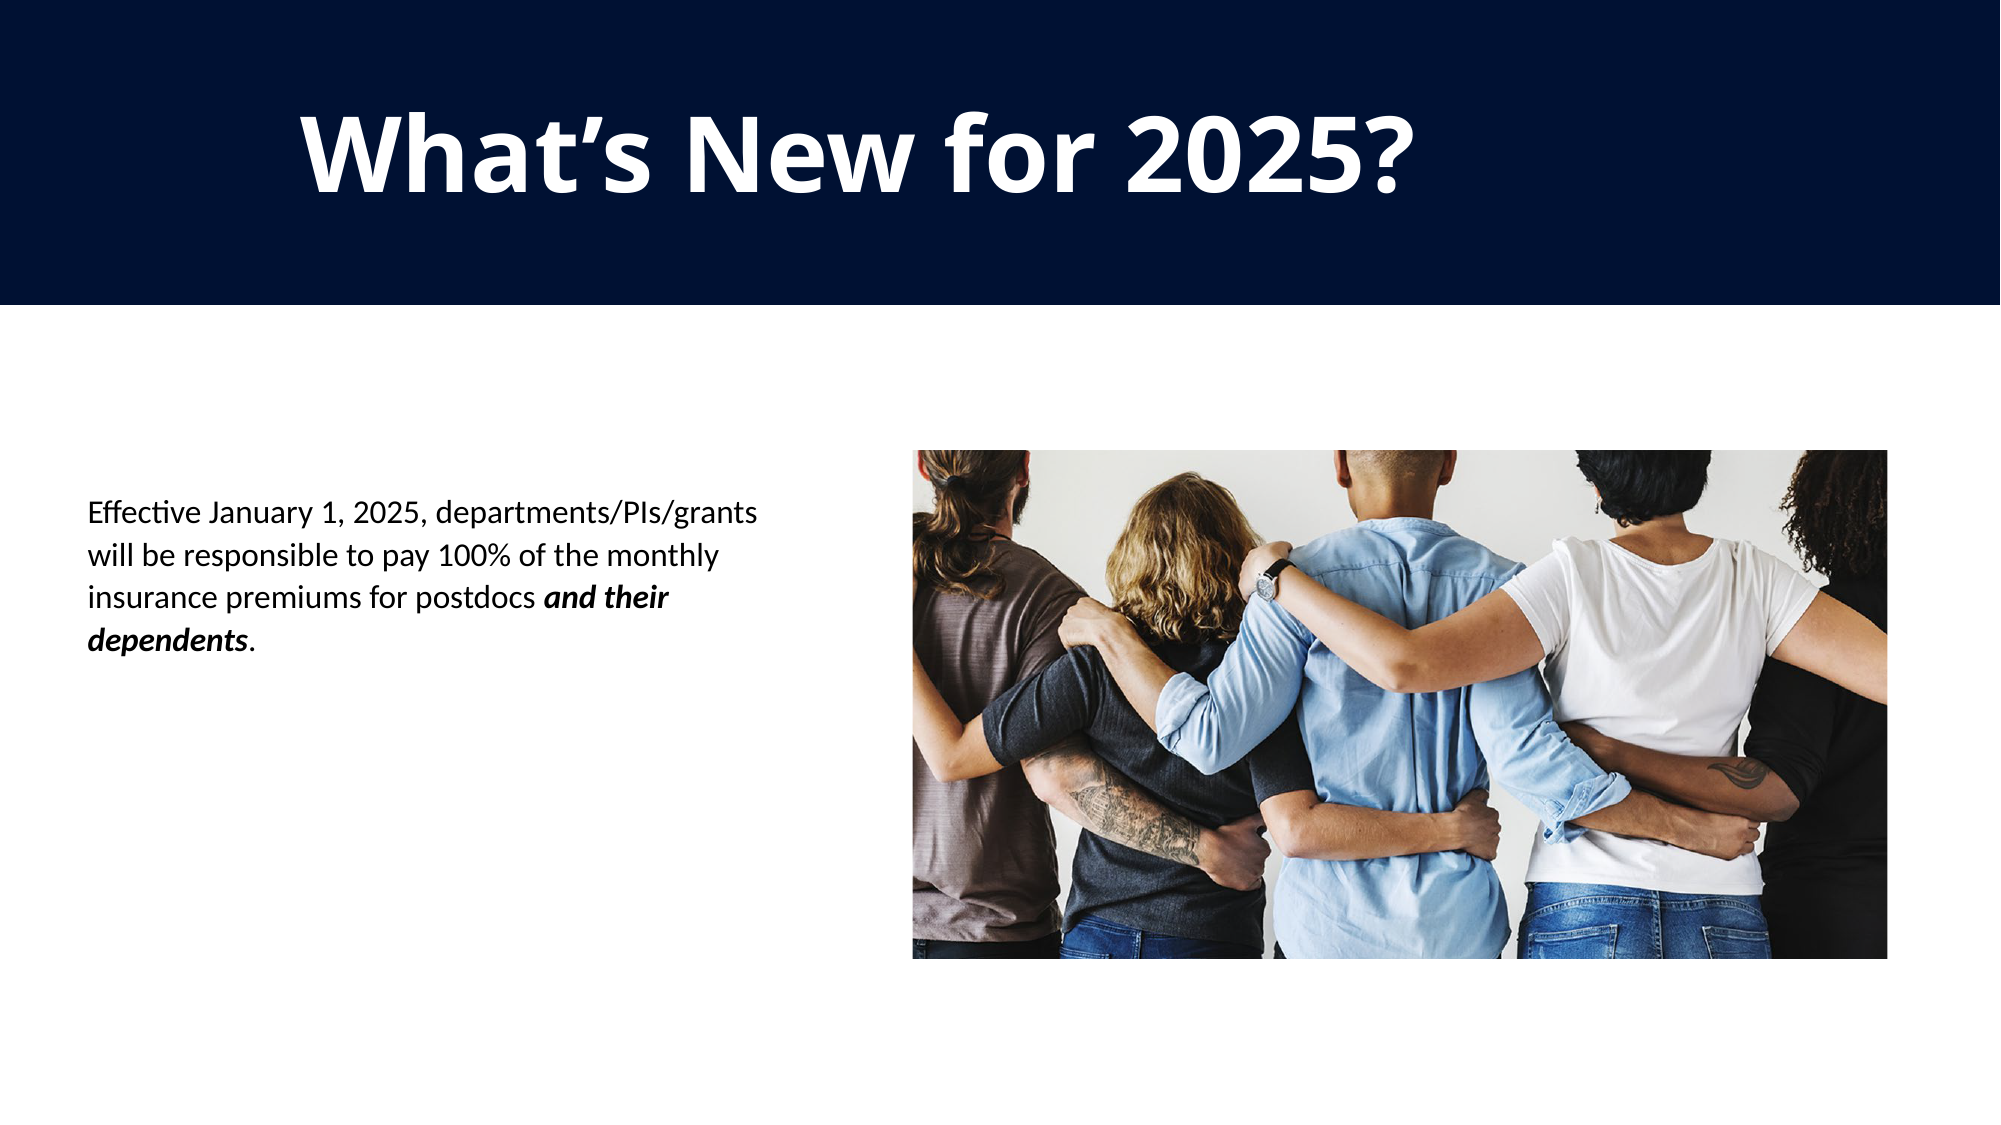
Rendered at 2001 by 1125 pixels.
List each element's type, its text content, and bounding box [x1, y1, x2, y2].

title What’s New for 2025? [300, 87, 1837, 218]
text_box [0, 0, 2000, 305]
picture [912, 449, 1888, 959]
subtitle Effective January 1, 2025, departments/PIs/grants will be responsible to pay 100% of the monthly insurance premiums for postdocs and their dependents. [87, 487, 788, 776]
